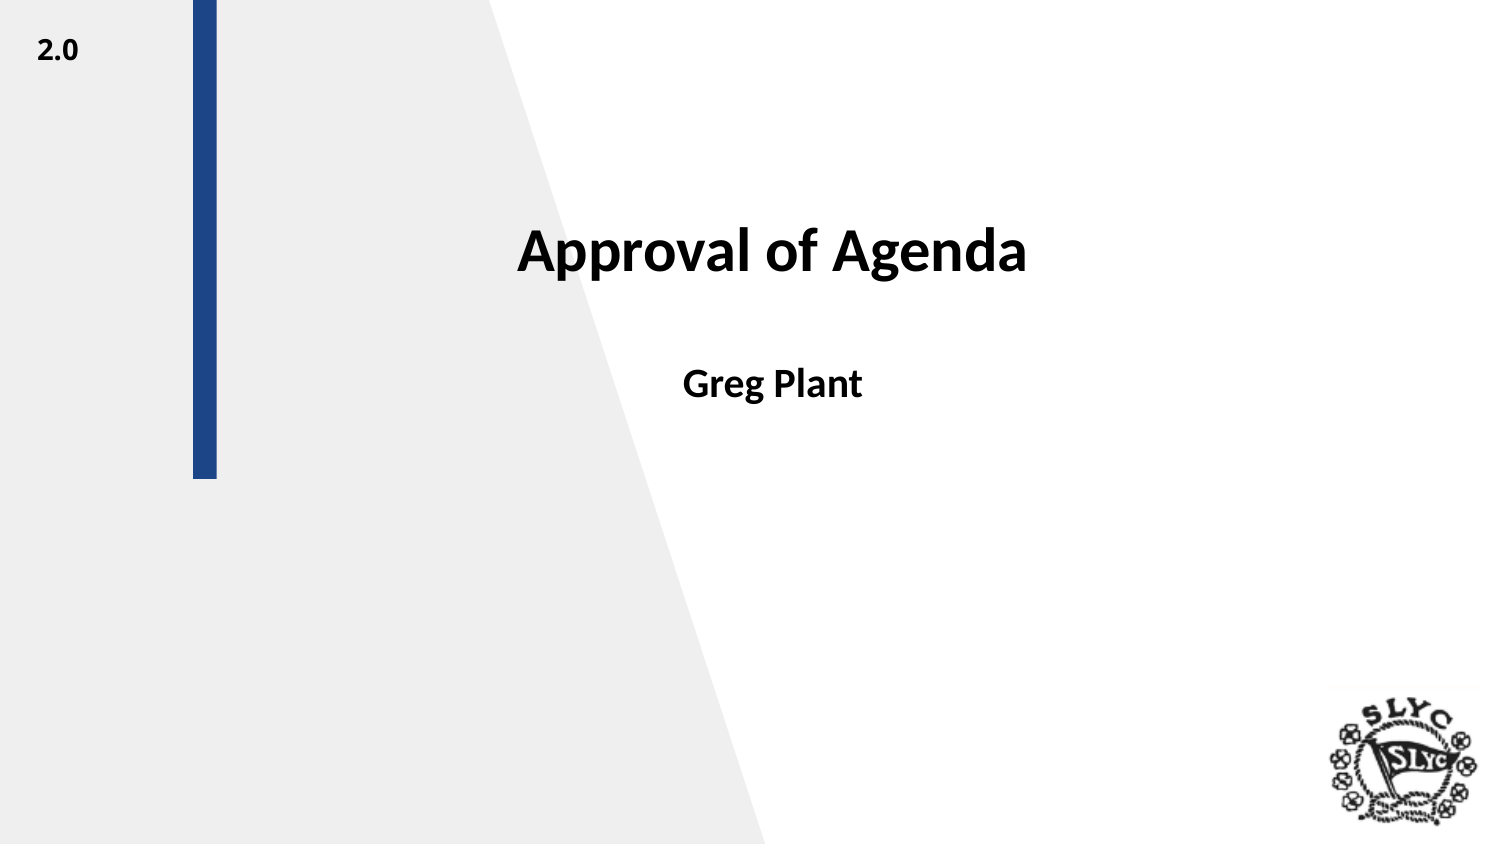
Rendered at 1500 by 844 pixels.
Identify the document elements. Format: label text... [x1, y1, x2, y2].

text_box 2.0 [22, 15, 155, 81]
picture [1326, 684, 1484, 831]
title Approval of Agenda Greg Plant [286, 139, 1260, 476]
